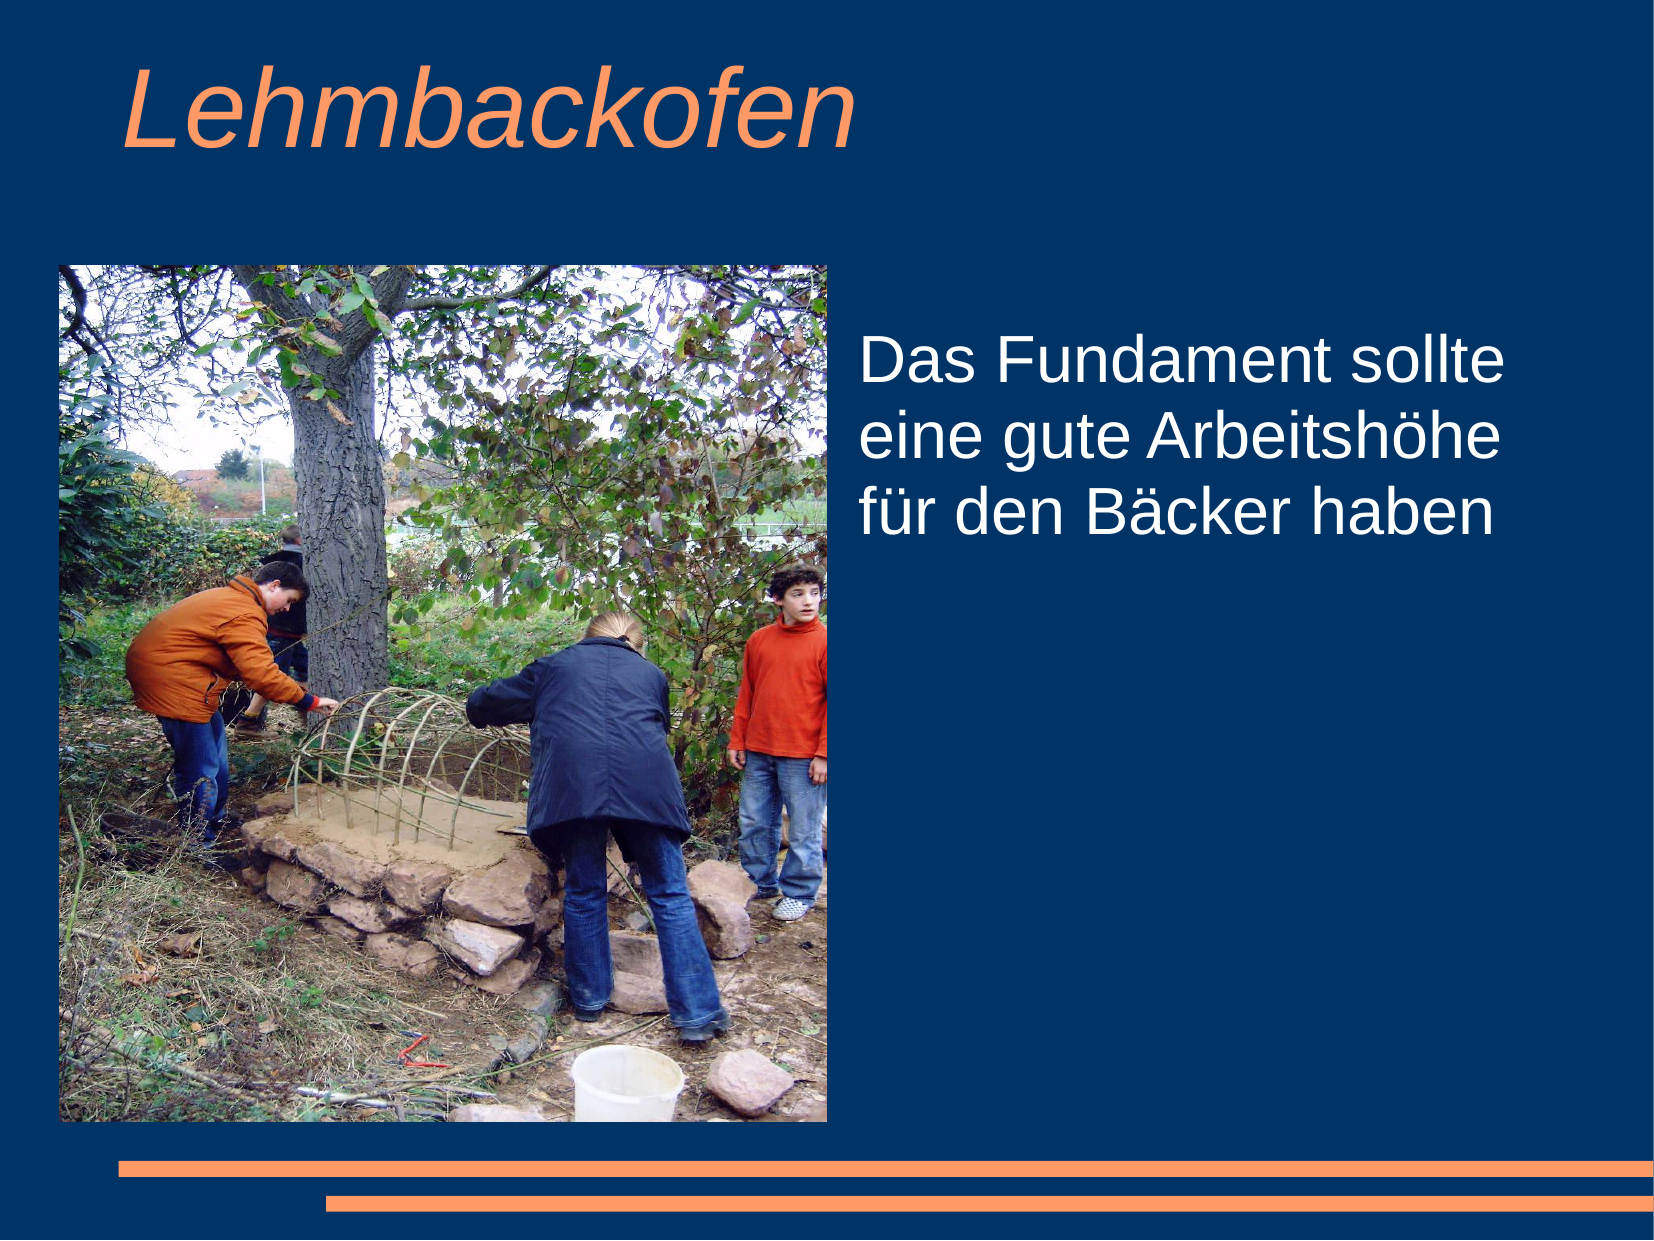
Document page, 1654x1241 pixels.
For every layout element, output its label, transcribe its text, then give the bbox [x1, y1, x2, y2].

title Lehmbackofen [121, 5, 1535, 214]
picture [58, 265, 827, 1123]
list Das Fundament sollte eine gute Arbeitshöhe für den Bäcker haben [858, 321, 1562, 1027]
